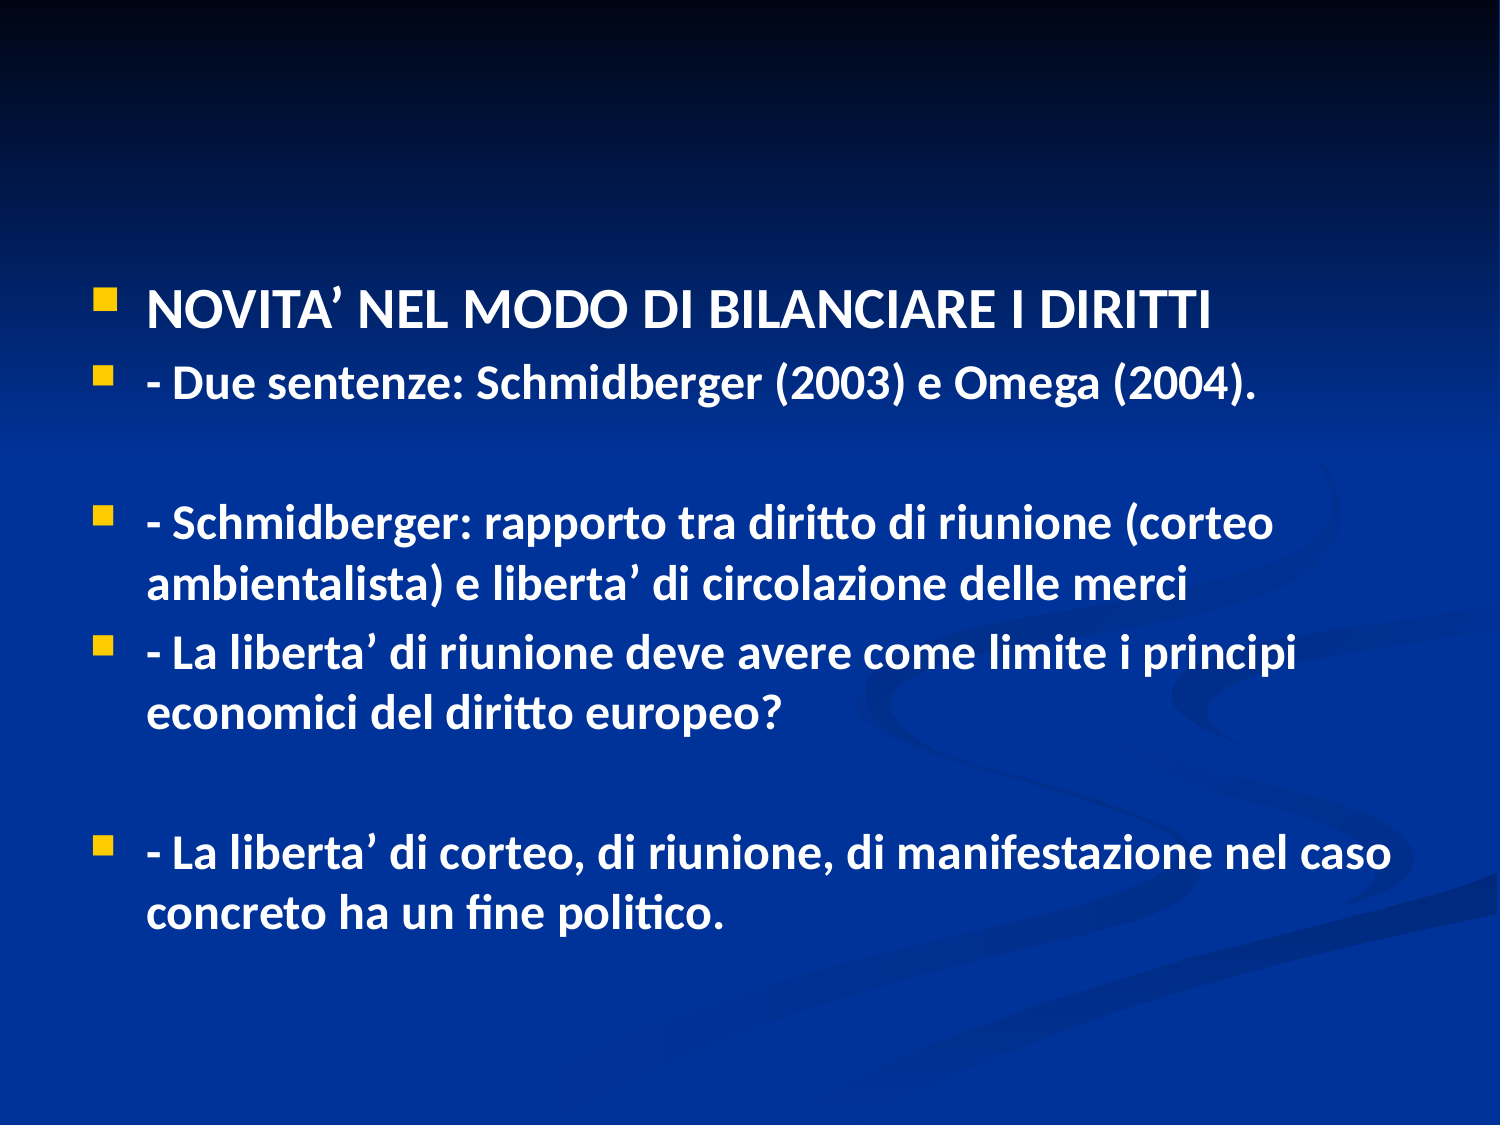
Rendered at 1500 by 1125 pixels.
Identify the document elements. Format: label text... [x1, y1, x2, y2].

list NOVITA’ NEL MODO DI BILANCIARE I DIRITTI - Due sentenze: Schmidberger (2003) e Omega (2004). - Schmidberger: rapporto tra diritto di riunione (corteo ambientalista) e liberta’ di circolazione delle merci - La liberta’ di riunione deve avere come limite i principi economici del diritto europeo? - La liberta’ di corteo, di riunione, di manifestazione nel caso concreto ha un fine politico. [74, 262, 1426, 1006]
